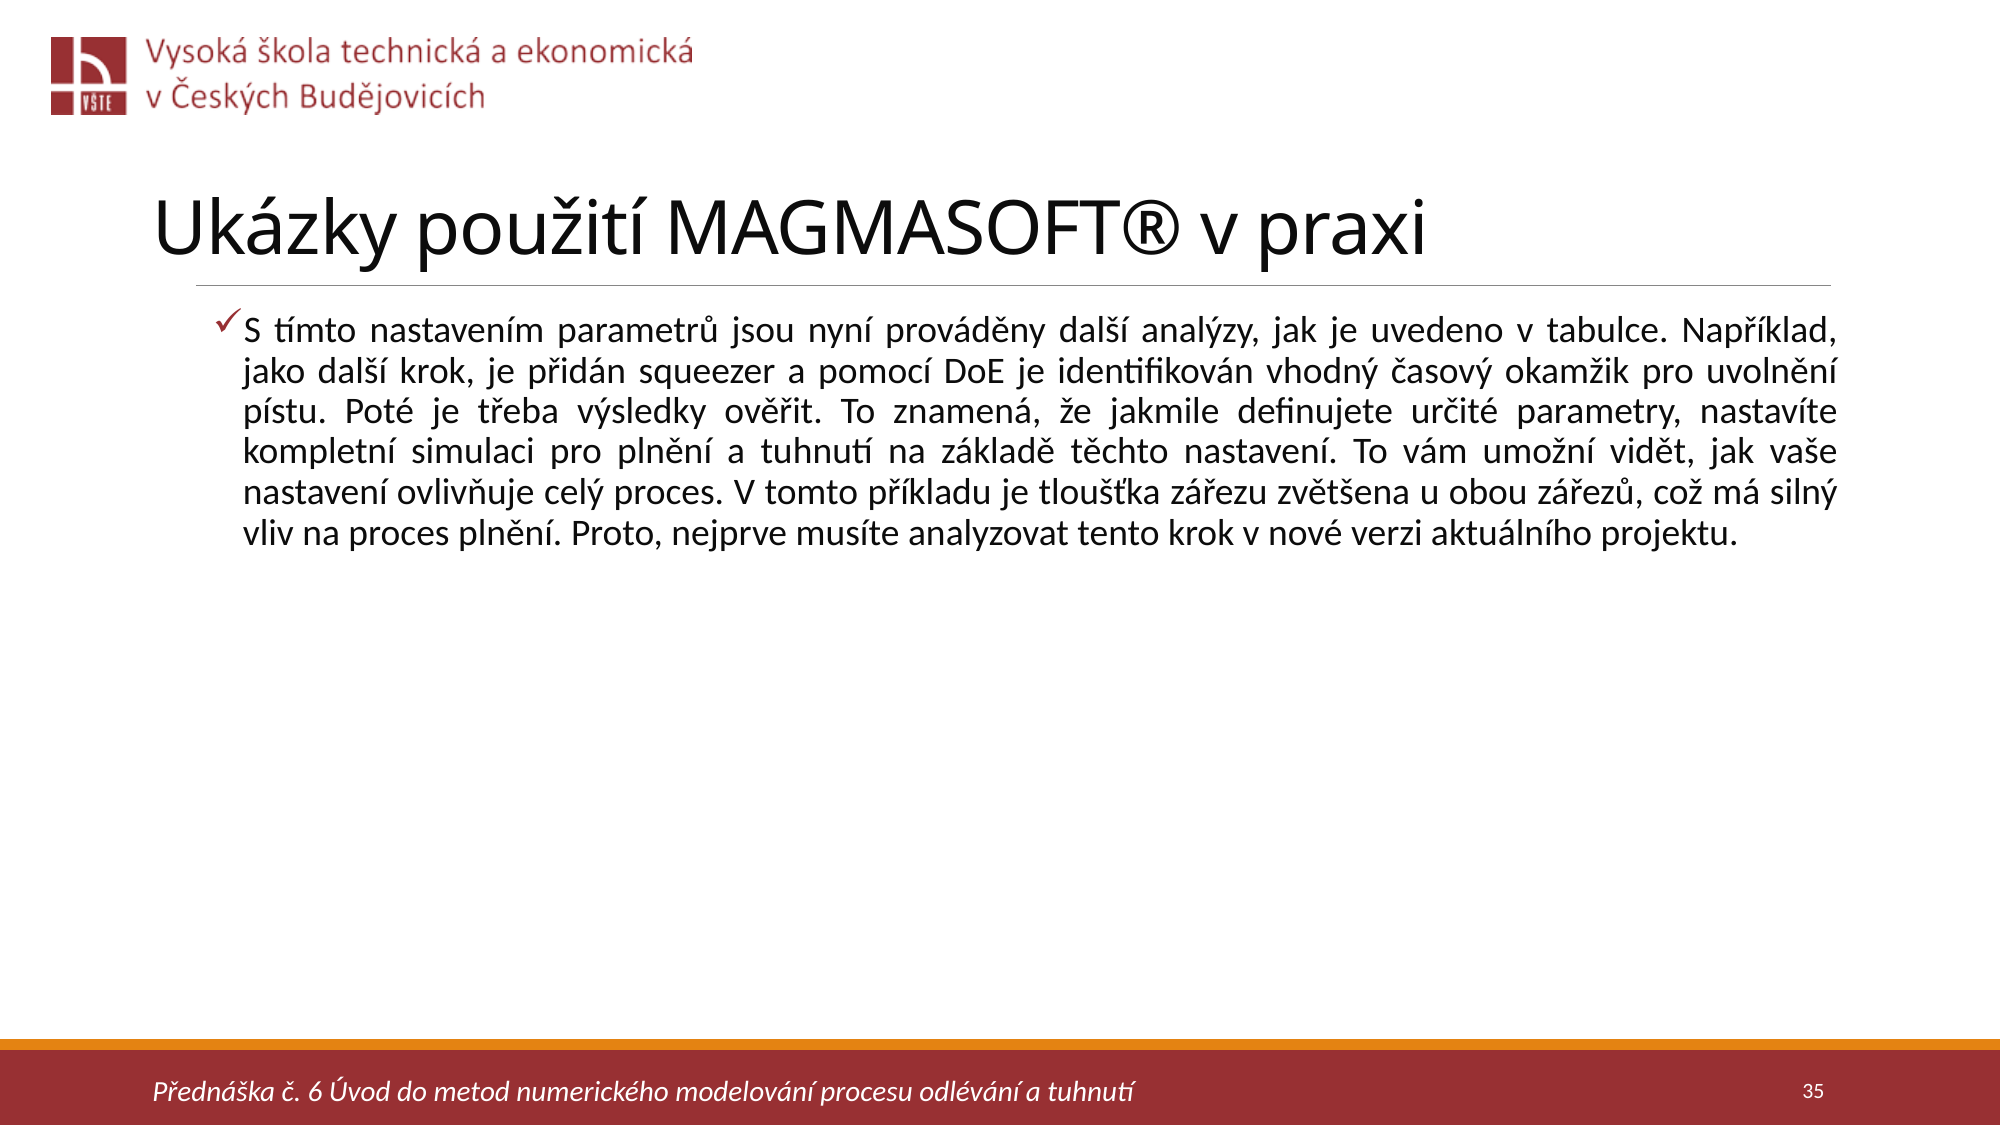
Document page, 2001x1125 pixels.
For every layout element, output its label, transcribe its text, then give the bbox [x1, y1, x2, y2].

picture [50, 37, 693, 115]
title Ukázky použití MAGMASOFT® v praxi [137, 136, 1863, 278]
footer Přednáška č. 6 Úvod do metod numerického modelování procesu odlévání a tuhnutí [137, 1059, 1758, 1120]
list S tímto nastavením parametrů jsou nyní prováděny další analýzy, jak je uvedeno v tabulce. Například, jako další krok, je přidán squeezer a pomocí DoE je identifikován vhodný časový okamžik pro uvolnění pístu. Poté je třeba výsledky ověřit. To znamená, že jakmile definujete určité parametry, nastavíte kompletní simulaci pro plnění a tuhnutí na základě těchto nastavení. To vám umožní vidět, jak vaše nastavení ovlivňuje celý proces. V tomto příkladu je tloušťka zářezu zvětšena u obou zářezů, což má silný vliv na proces plnění. Proto, nejprve musíte analyzovat tento krok v nové verzi aktuálního projektu. [180, 302, 1840, 1041]
slide_number 35 [1758, 1059, 1840, 1120]
